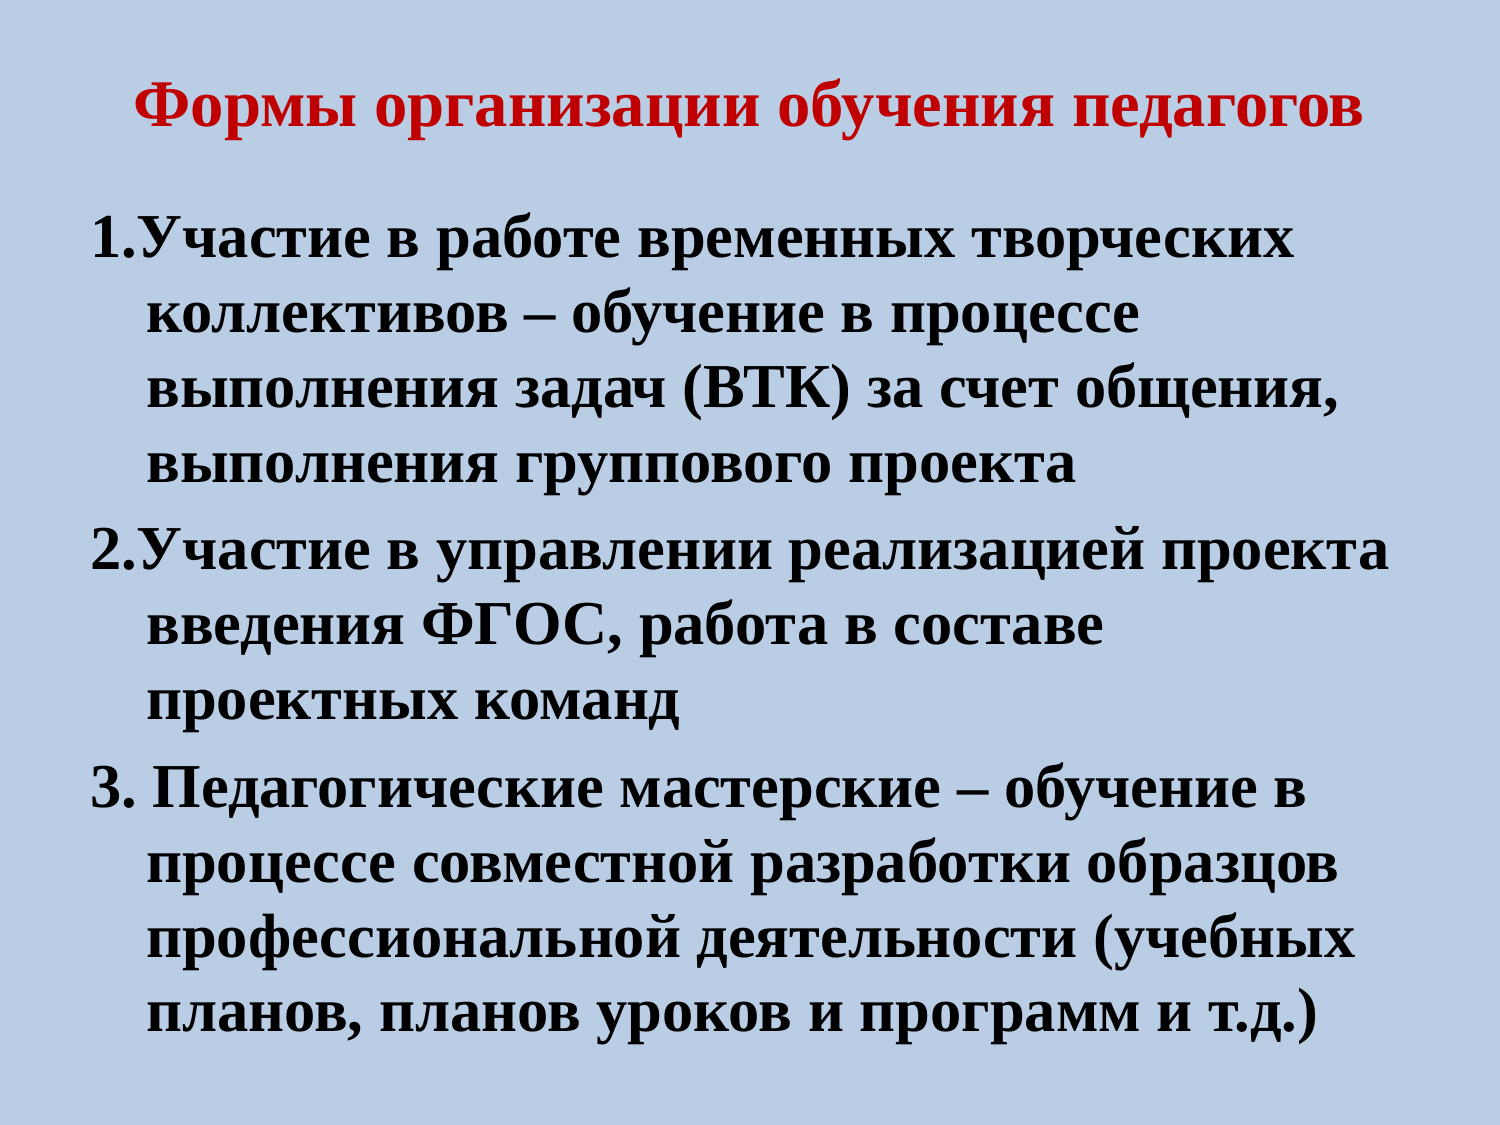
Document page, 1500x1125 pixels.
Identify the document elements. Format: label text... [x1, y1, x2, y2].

title Формы организации обучения педагогов [75, 35, 1425, 164]
list 1.Участие в работе временных творческих коллективов – обучение в процессе выполнения задач (ВТК) за счет общения, выполнения группового проекта 2.Участие в управлении реализацией проекта введения ФГОС, работа в составе проектных команд 3. Педагогические мастерские – обучение в процессе совместной разработки образцов профессиональной деятельности (учебных планов, планов уроков и программ и т.д.) [75, 187, 1425, 1090]
